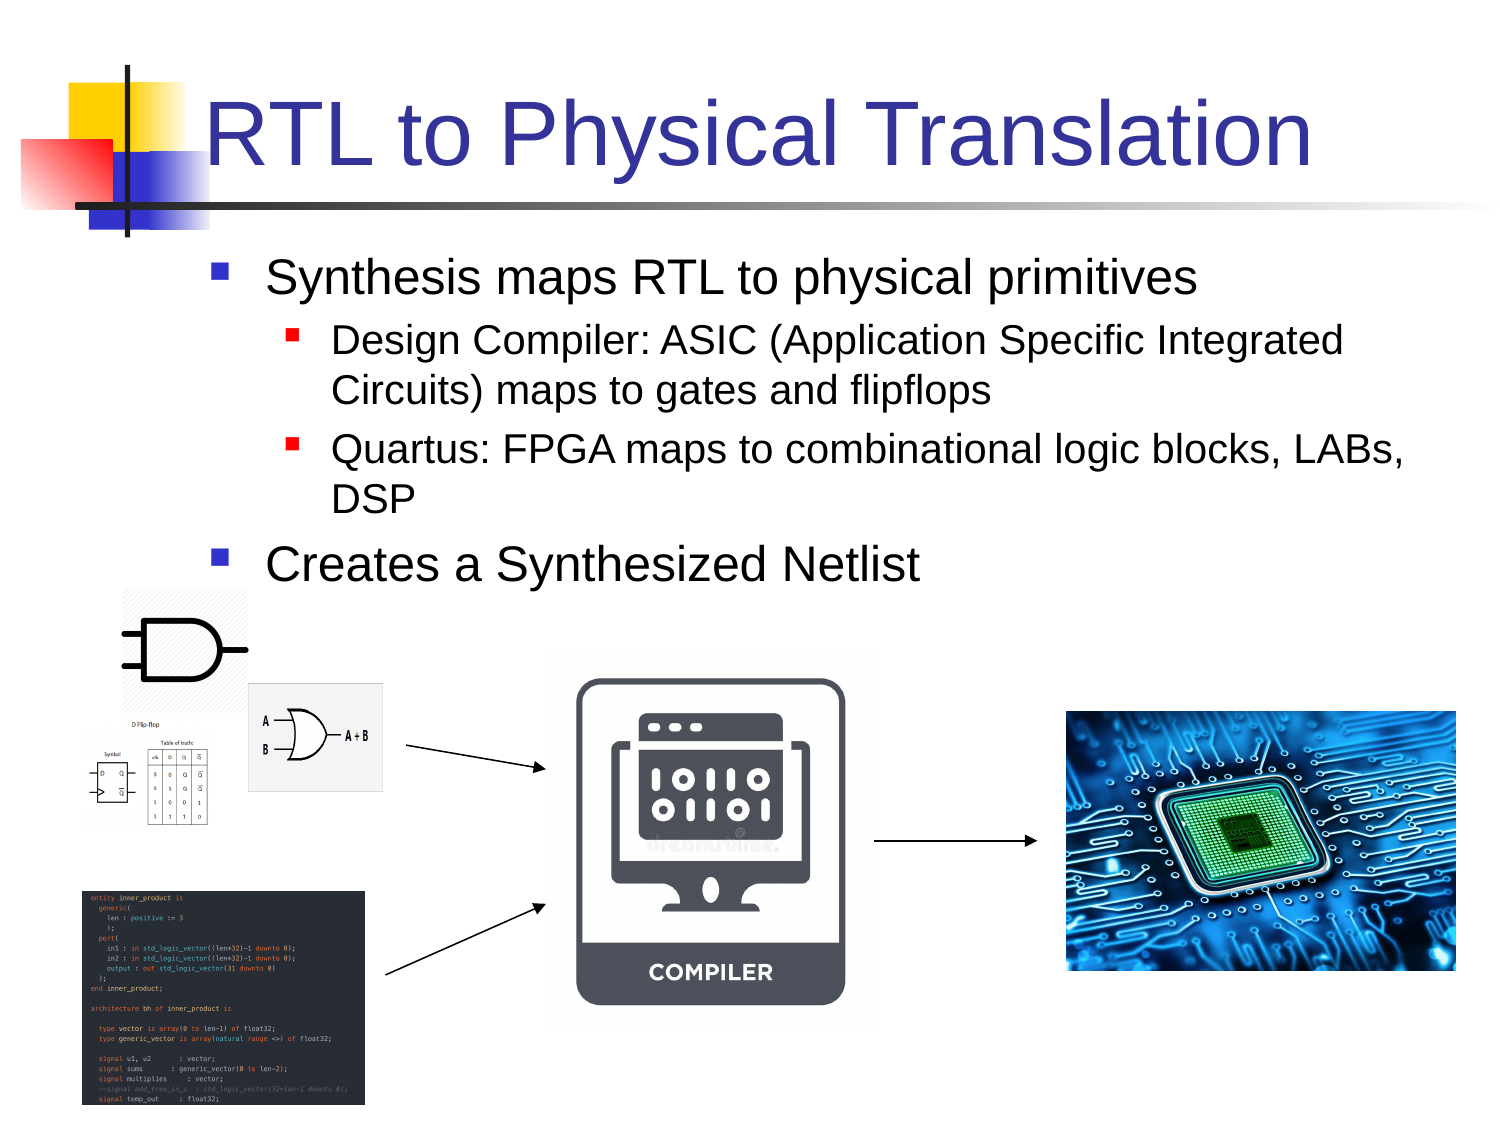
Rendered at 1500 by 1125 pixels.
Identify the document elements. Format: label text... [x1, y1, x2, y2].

picture [82, 719, 210, 829]
title RTL to Physical Translation [188, 3, 1468, 192]
list Synthesis maps RTL to physical primitives Design Compiler: ASIC (Application Specific Integrated Circuits) maps to gates and flipflops Quartus: FPGA maps to combinational logic blocks, LABs, DSP Creates a Synthesized Netlist [193, 237, 1469, 563]
picture [82, 891, 365, 1105]
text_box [385, 903, 547, 976]
picture [1066, 710, 1456, 971]
picture [545, 649, 875, 1032]
picture [121, 586, 383, 792]
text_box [405, 744, 547, 770]
